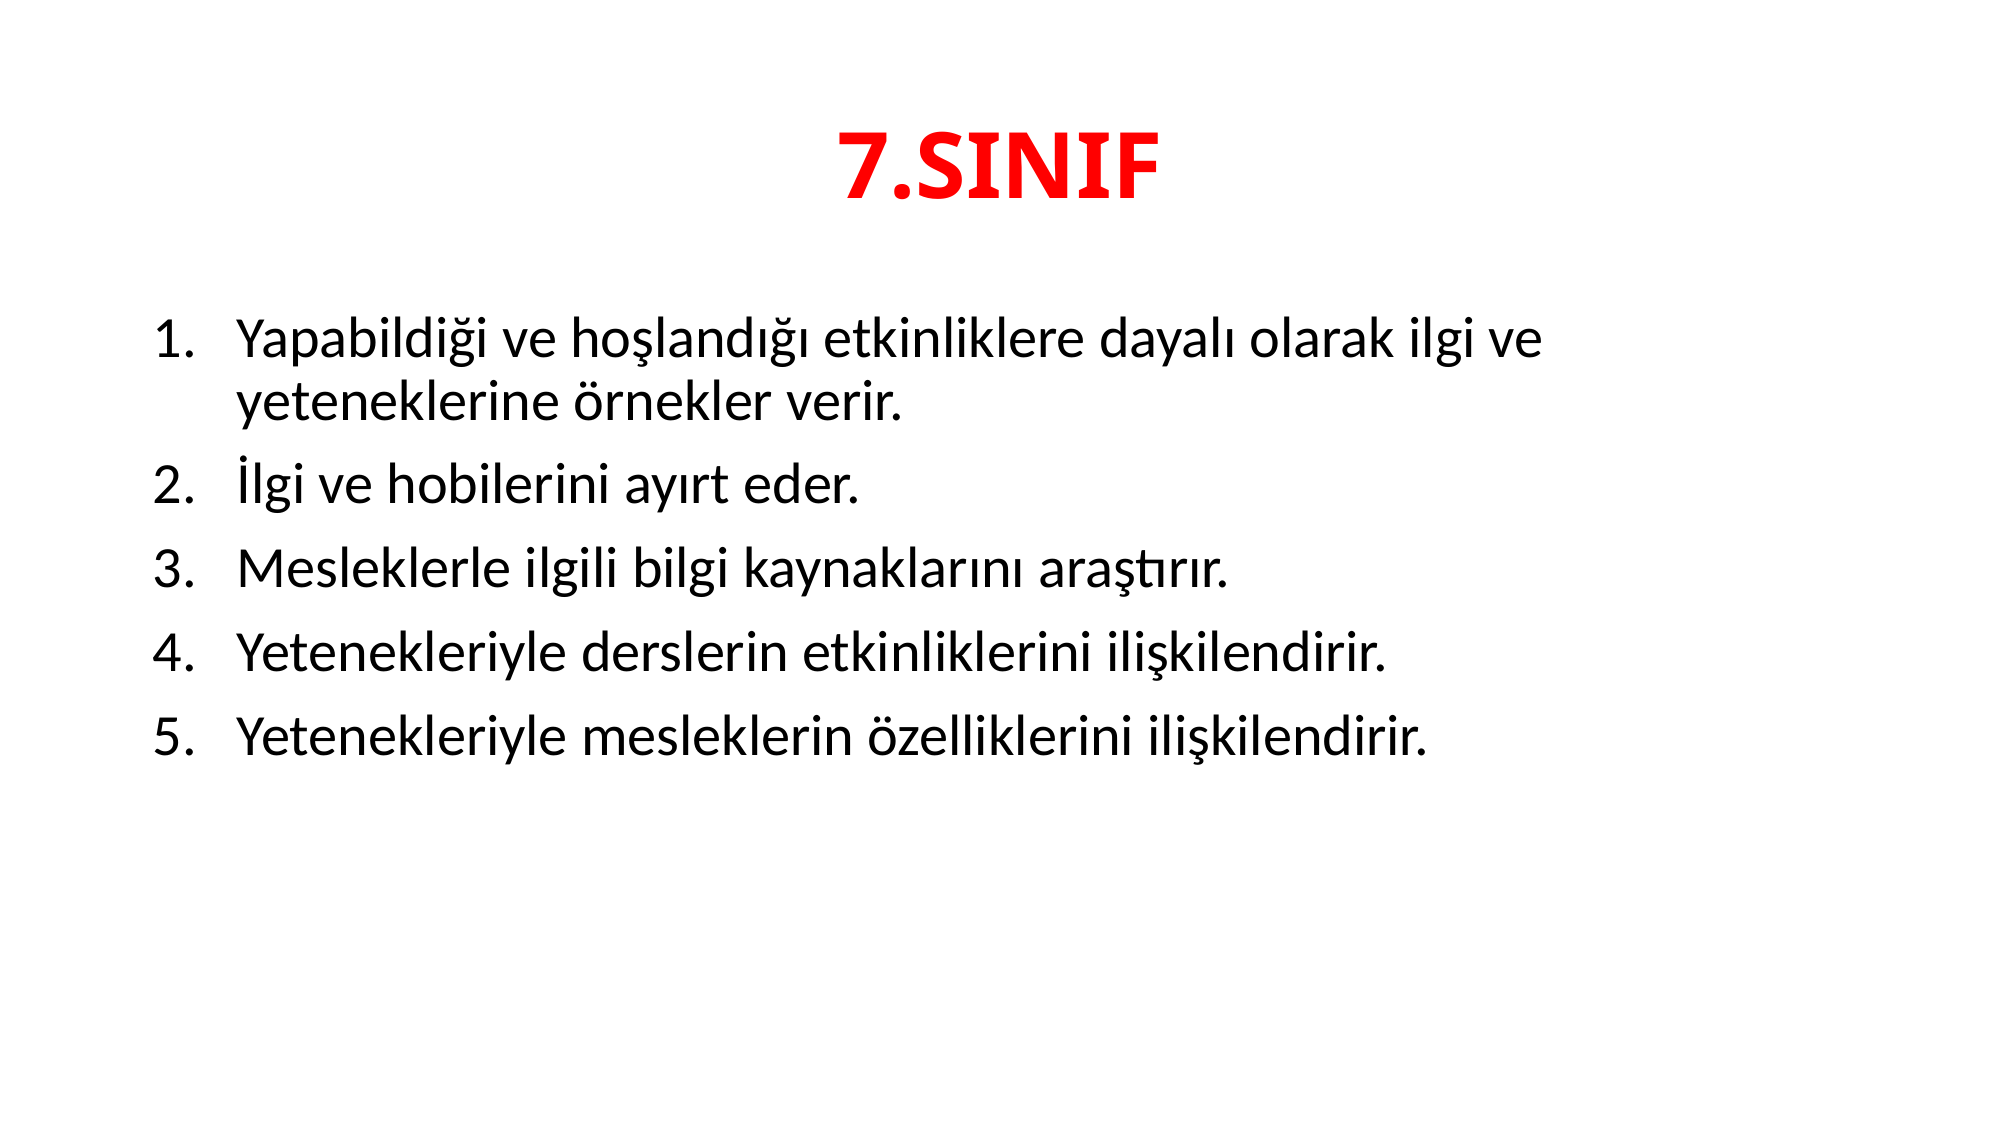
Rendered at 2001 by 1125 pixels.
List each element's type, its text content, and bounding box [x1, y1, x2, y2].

title 7.SINIF [137, 59, 1863, 278]
list Yapabildiği ve hoşlandığı etkinliklere dayalı olarak ilgi ve yeteneklerine örnekler verir. İlgi ve hobilerini ayırt eder. Mesleklerle ilgili bilgi kaynaklarını araştırır. Yetenekleriyle derslerin etkinliklerini ilişkilendirir. Yetenekleriyle mesleklerin özelliklerini ilişkilendirir. [137, 299, 1863, 1014]
